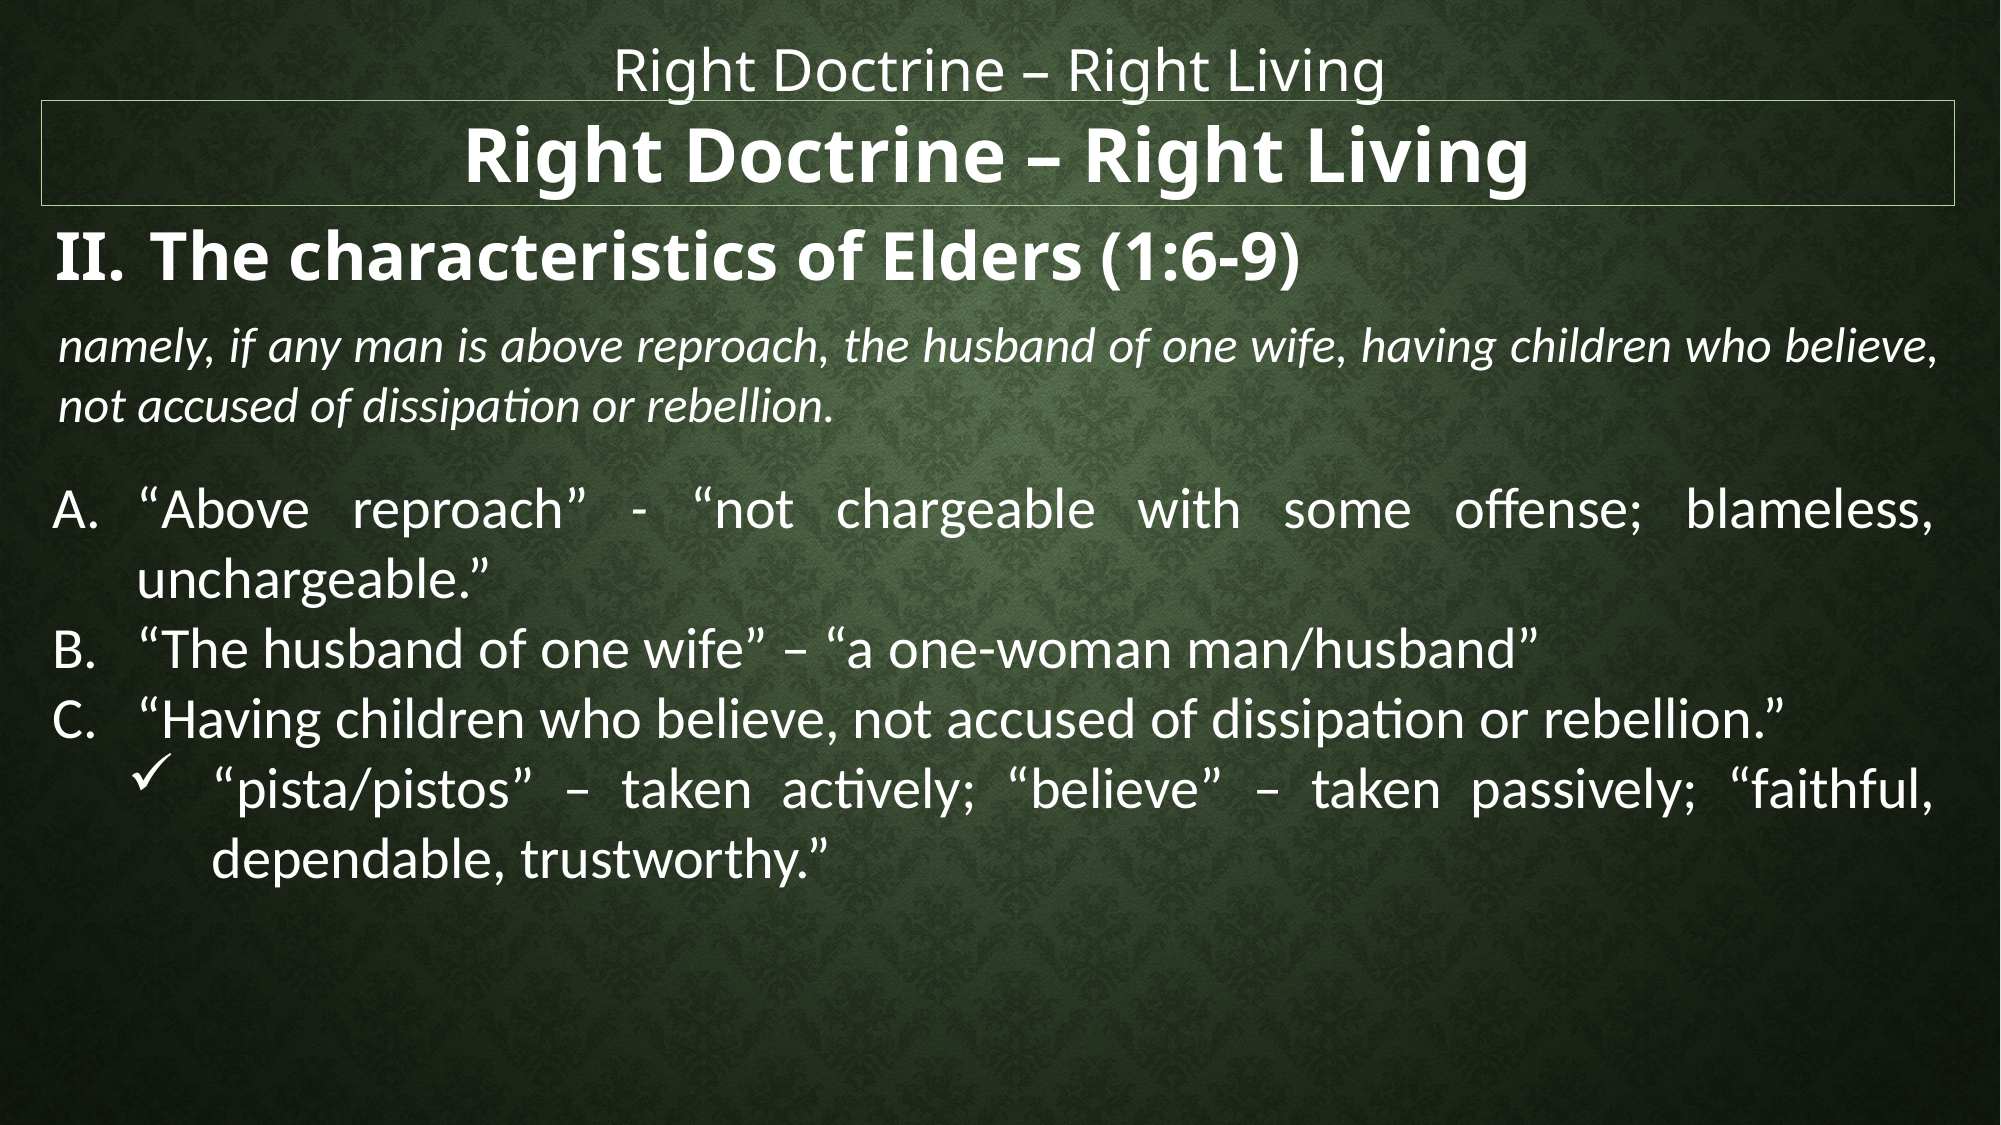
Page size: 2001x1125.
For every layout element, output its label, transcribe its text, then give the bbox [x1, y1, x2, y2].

text_box namely, if any man is above reproach, the husband of one wife, having children who believe, not accused of dissipation or rebellion. [43, 305, 1957, 441]
text_box Right Doctrine – Right Living [41, 100, 1955, 206]
text_box The characteristics of Elders (1:6-9) [41, 206, 1955, 302]
text_box “Above reproach” - “not chargeable with some offense; blameless, unchargeable.” “The husband of one wife” – “a one-woman man/husband” “Having children who believe, not accused of dissipation or rebellion.” “pista/pistos” – taken actively; “believe” – taken passively; “faithful, dependable, trustworthy.” [37, 462, 1951, 898]
subtitle Right Doctrine – Right Living [249, 11, 1750, 100]
